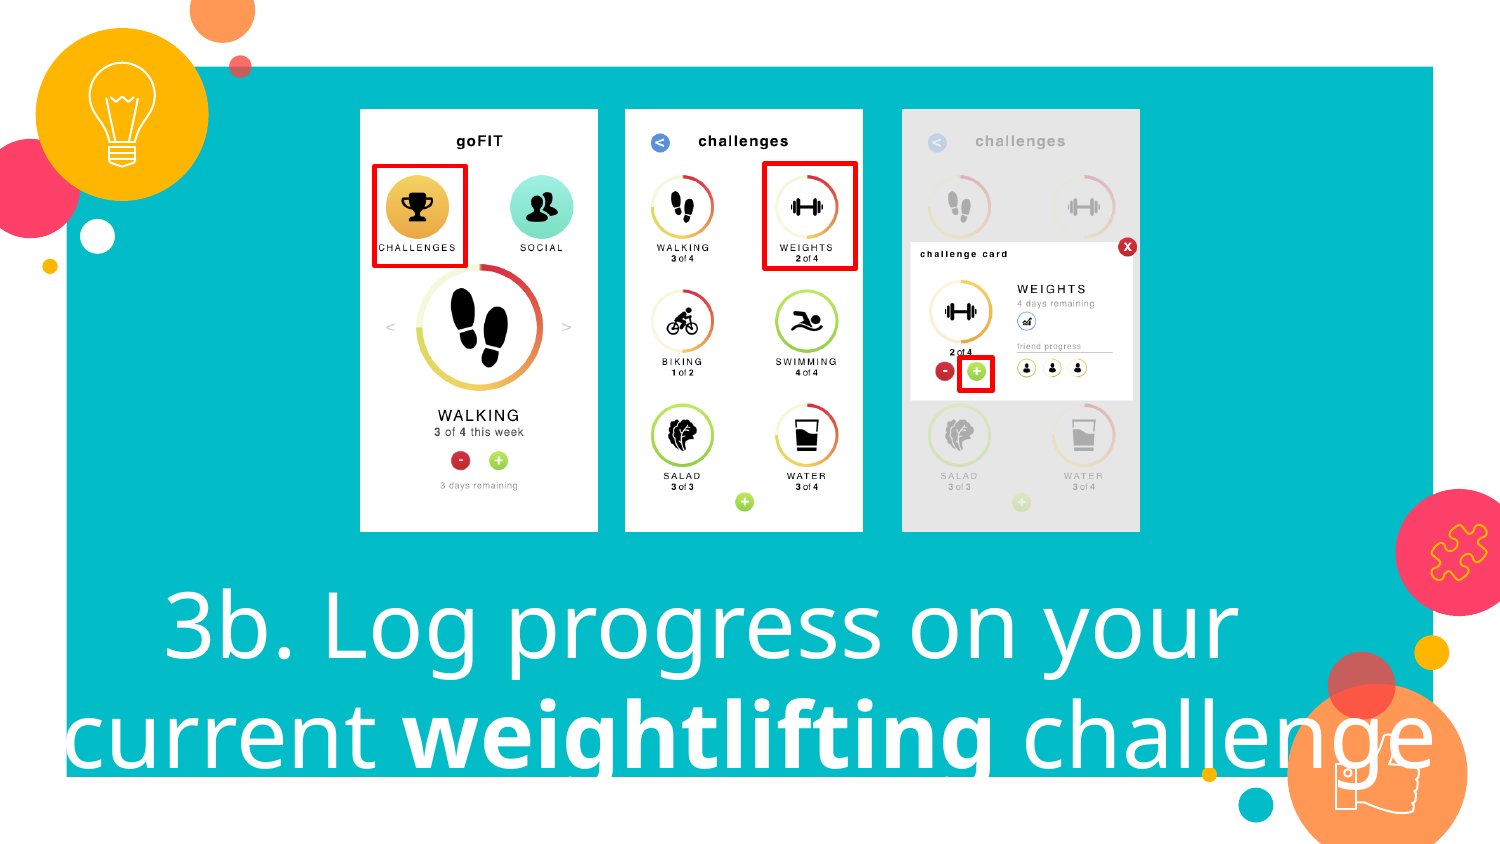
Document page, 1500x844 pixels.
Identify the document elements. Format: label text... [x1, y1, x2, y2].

title 3b. Log progress on your current weightlifting challenge [0, 581, 1500, 773]
picture [902, 109, 1140, 532]
picture [360, 109, 598, 532]
picture [625, 109, 863, 532]
